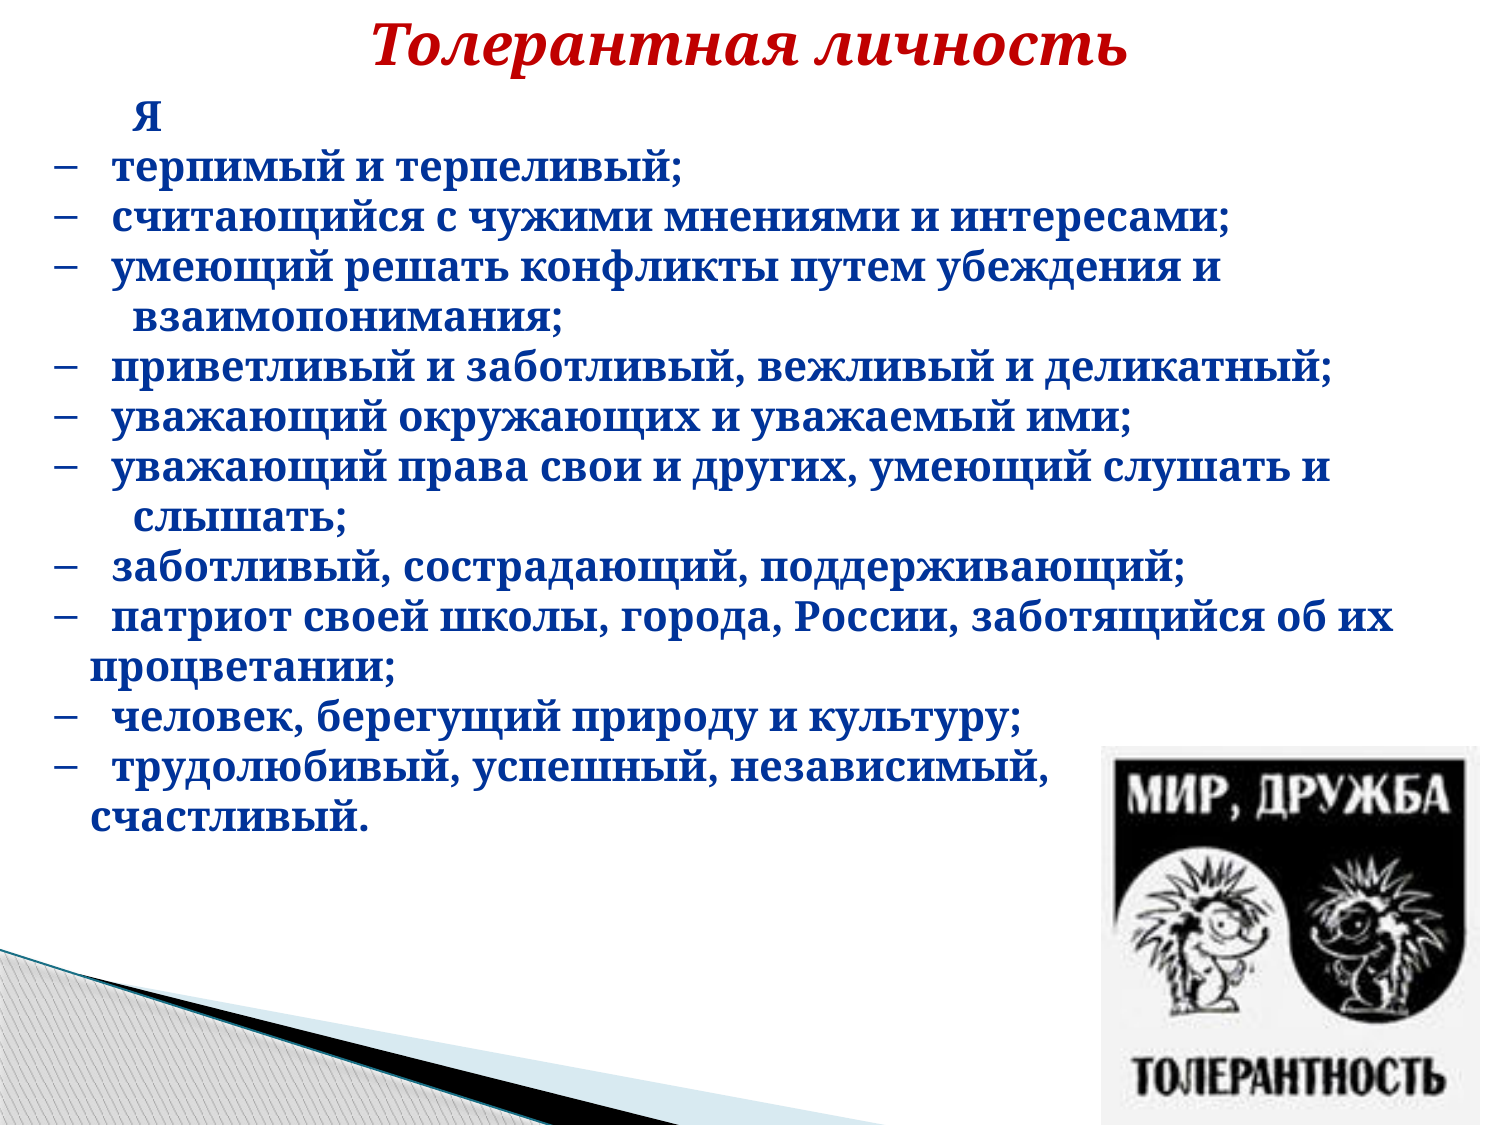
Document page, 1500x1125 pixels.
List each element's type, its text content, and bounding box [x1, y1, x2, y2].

text_box Я терпимый и терпеливый; считающийся с чужими мнениями и интересами; умеющий решать конфликты путем убеждения и взаимопонимания; приветливый и заботливый, вежливый и деликатный; уважающий окружающих и уважаемый ими; уважающий права свои и других, умеющий слушать и слышать; заботливый, сострадающий, поддерживающий; патриот своей школы, города, России, заботящийся об их процветании; человек, берегущий природу и культуру; трудолюбивый, успешный, независимый, счастливый. [0, 82, 1418, 848]
text_box Толерантная личность [0, 0, 1500, 85]
picture [1101, 746, 1480, 1125]
